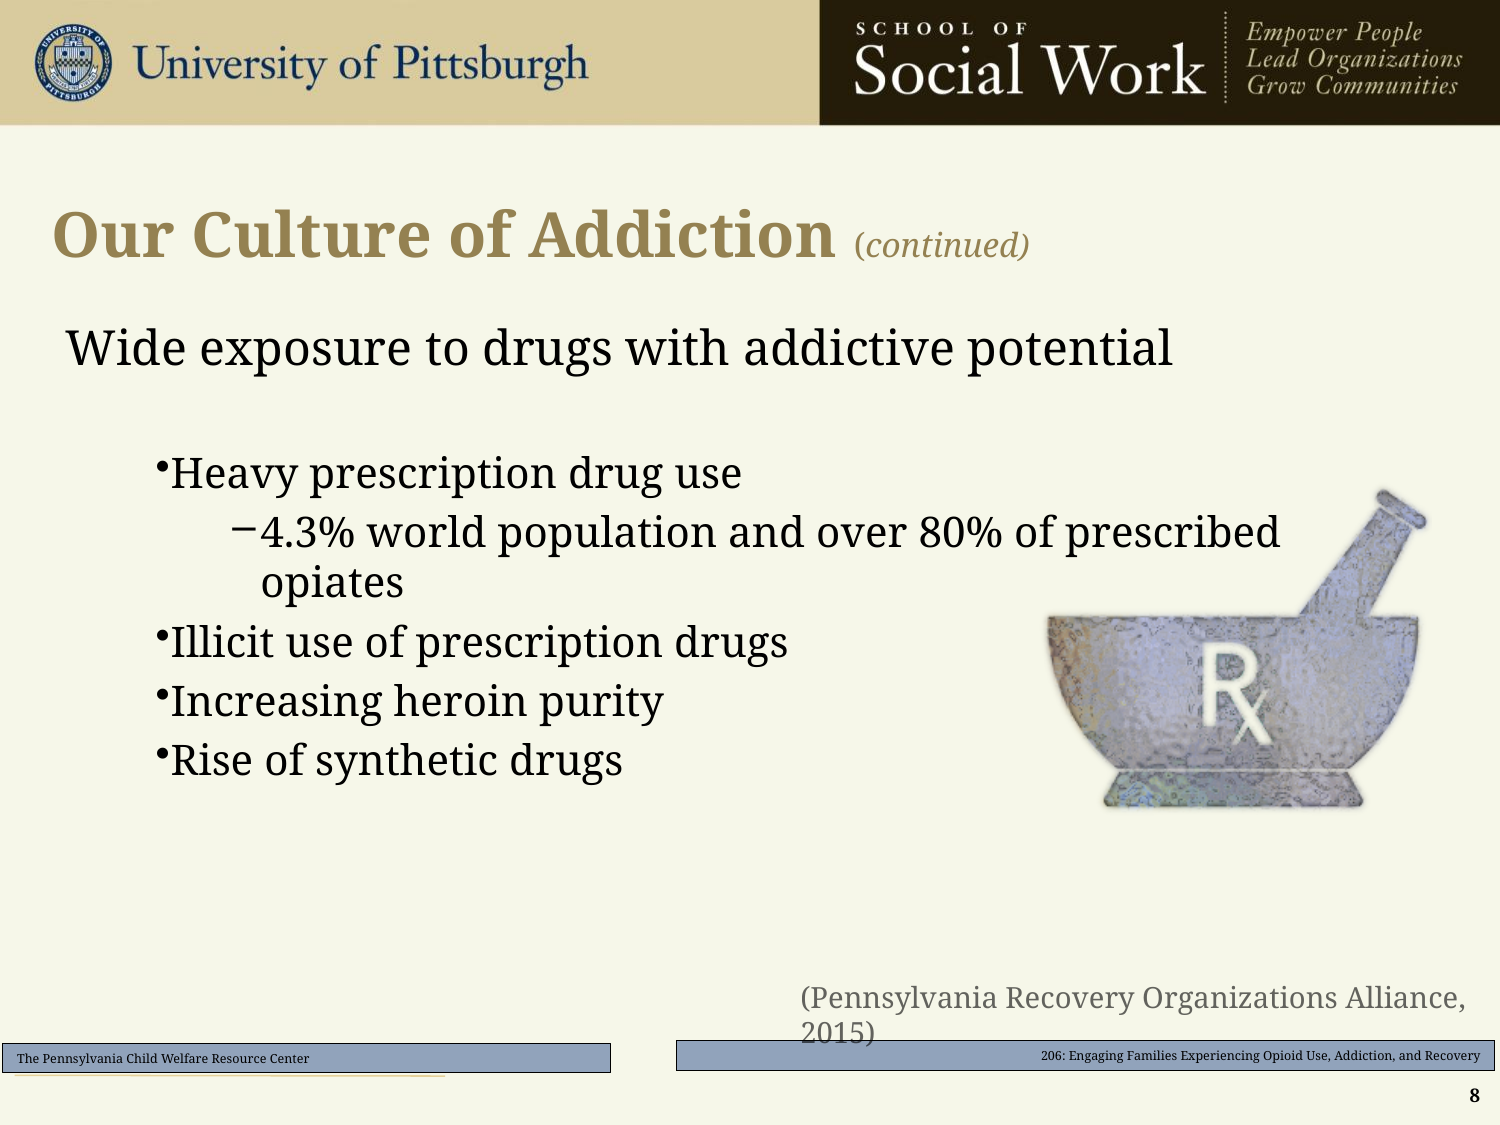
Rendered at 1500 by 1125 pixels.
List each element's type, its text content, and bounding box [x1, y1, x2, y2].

slide_number 8 [1327, 1080, 1496, 1113]
list Wide exposure to drugs with addictive potential Heavy prescription drug use 4.3% world population and over 80% of prescribed opiates Illicit use of prescription drugs Increasing heroin purity Rise of synthetic drugs [48, 320, 1400, 810]
picture [0, 0, 1500, 1125]
text_box (Pennsylvania Recovery Organizations Alliance, 2015) [785, 971, 1500, 1057]
title Our Culture of Addiction (continued) [36, 166, 1062, 298]
